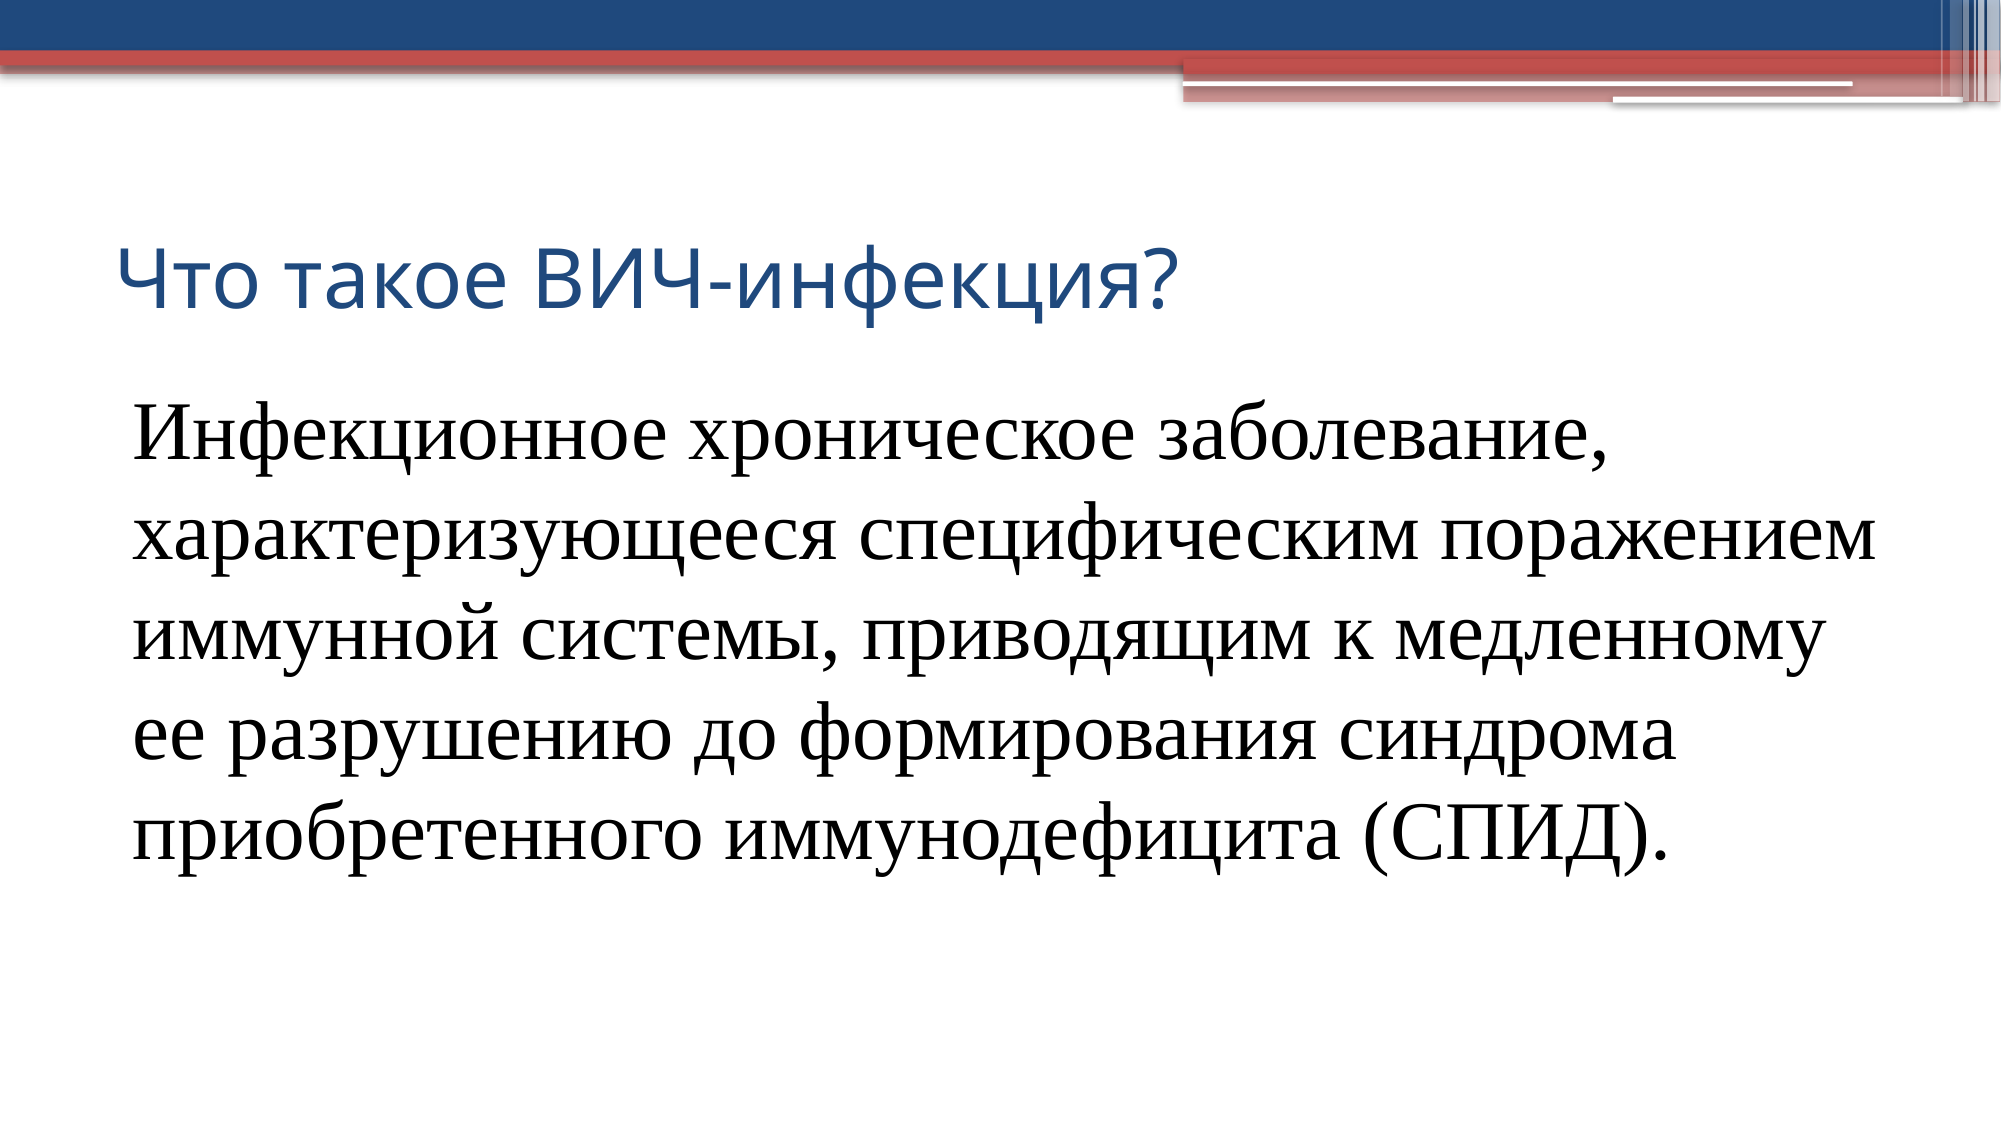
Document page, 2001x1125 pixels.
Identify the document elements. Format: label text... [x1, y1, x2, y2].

list Инфекционное хроническое заболевание, характеризующееся специфическим поражением иммунной системы, приводящим к медленному ее разрушению до формирования синдрома приобретенного иммунодефицита (СПИД). [99, 369, 1900, 1037]
title Что такое ВИЧ-инфекция? [99, 187, 1900, 363]
